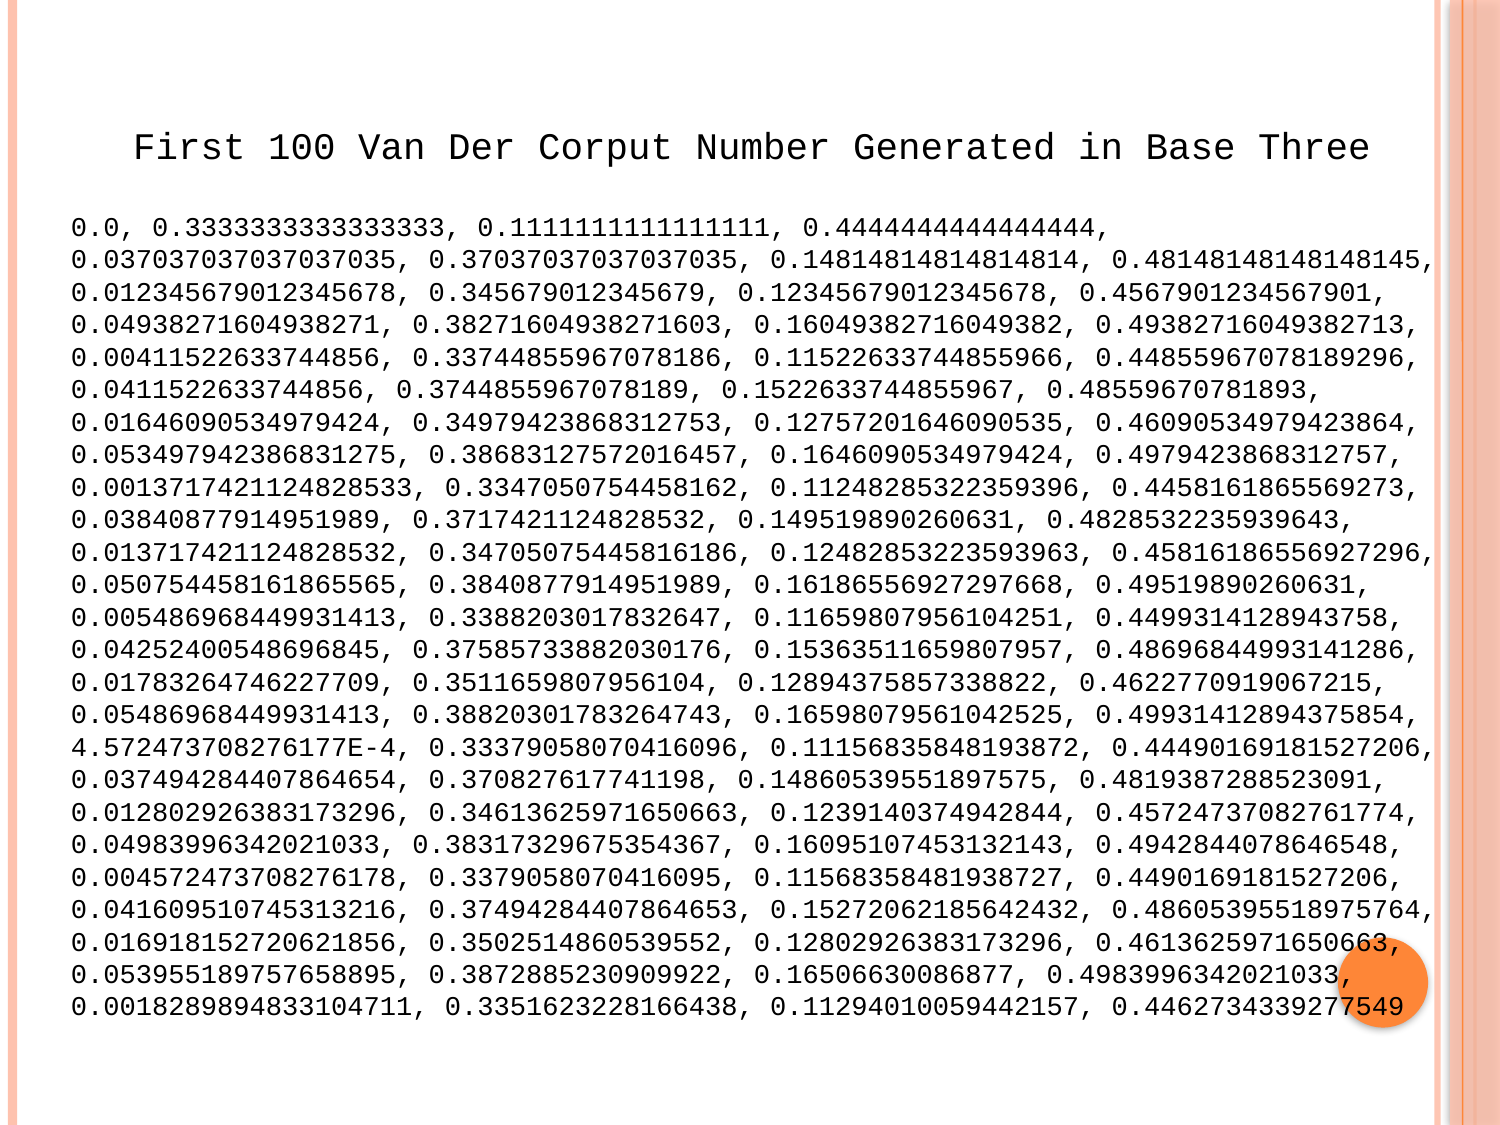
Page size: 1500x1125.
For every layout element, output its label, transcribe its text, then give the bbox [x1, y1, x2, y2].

text_box 0.0, 0.3333333333333333, 0.1111111111111111, 0.4444444444444444, 0.037037037037037035, 0.37037037037037035, 0.14814814814814814, 0.48148148148148145, 0.012345679012345678, 0.345679012345679, 0.12345679012345678, 0.4567901234567901, 0.04938271604938271, 0.38271604938271603, 0.16049382716049382, 0.49382716049382713, 0.00411522633744856, 0.33744855967078186, 0.11522633744855966, 0.44855967078189296, 0.0411522633744856, 0.3744855967078189, 0.1522633744855967, 0.48559670781893, 0.01646090534979424, 0.34979423868312753, 0.12757201646090535, 0.46090534979423864, 0.053497942386831275, 0.38683127572016457, 0.1646090534979424, 0.4979423868312757, 0.0013717421124828533, 0.3347050754458162, 0.11248285322359396, 0.4458161865569273, 0.03840877914951989, 0.3717421124828532, 0.149519890260631, 0.4828532235939643, 0.013717421124828532, 0.34705075445816186, 0.12482853223593963, 0.45816186556927296, 0.050754458161865565, 0.3840877914951989, 0.16186556927297668, 0.49519890260631, 0.005486968449931413, 0.3388203017832647, 0.11659807956104251, 0.4499314128943758, 0.04252400548696845, 0.37585733882030176, 0.15363511659807957, 0.48696844993141286, 0.01783264746227709, 0.3511659807956104, 0.12894375857338822, 0.4622770919067215, 0.05486968449931413, 0.38820301783264743, 0.16598079561042525, 0.49931412894375854, 4.572473708276177E-4, 0.33379058070416096, 0.11156835848193872, 0.44490169181527206, 0.037494284407864654, 0.370827617741198, 0.14860539551897575, 0.4819387288523091, 0.012802926383173296, 0.34613625971650663, 0.1239140374942844, 0.45724737082761774, 0.04983996342021033, 0.38317329675354367, 0.16095107453132143, 0.4942844078646548, 0.004572473708276178, 0.3379058070416095, 0.11568358481938727, 0.4490169181527206, 0.041609510745313216, 0.37494284407864653, 0.15272062185642432, 0.48605395518975764, 0.016918152720621856, 0.3502514860539552, 0.12802926383173296, 0.4613625971650663, 0.053955189757658895, 0.3872885230909922, 0.16506630086877, 0.4983996342021033, 0.0018289894833104711, 0.3351623228166438, 0.11294010059442157, 0.4462734339277549 [55, 201, 1458, 1029]
text_box First 100 Van Der Corput Number Generated in Base Three [118, 115, 1386, 175]
